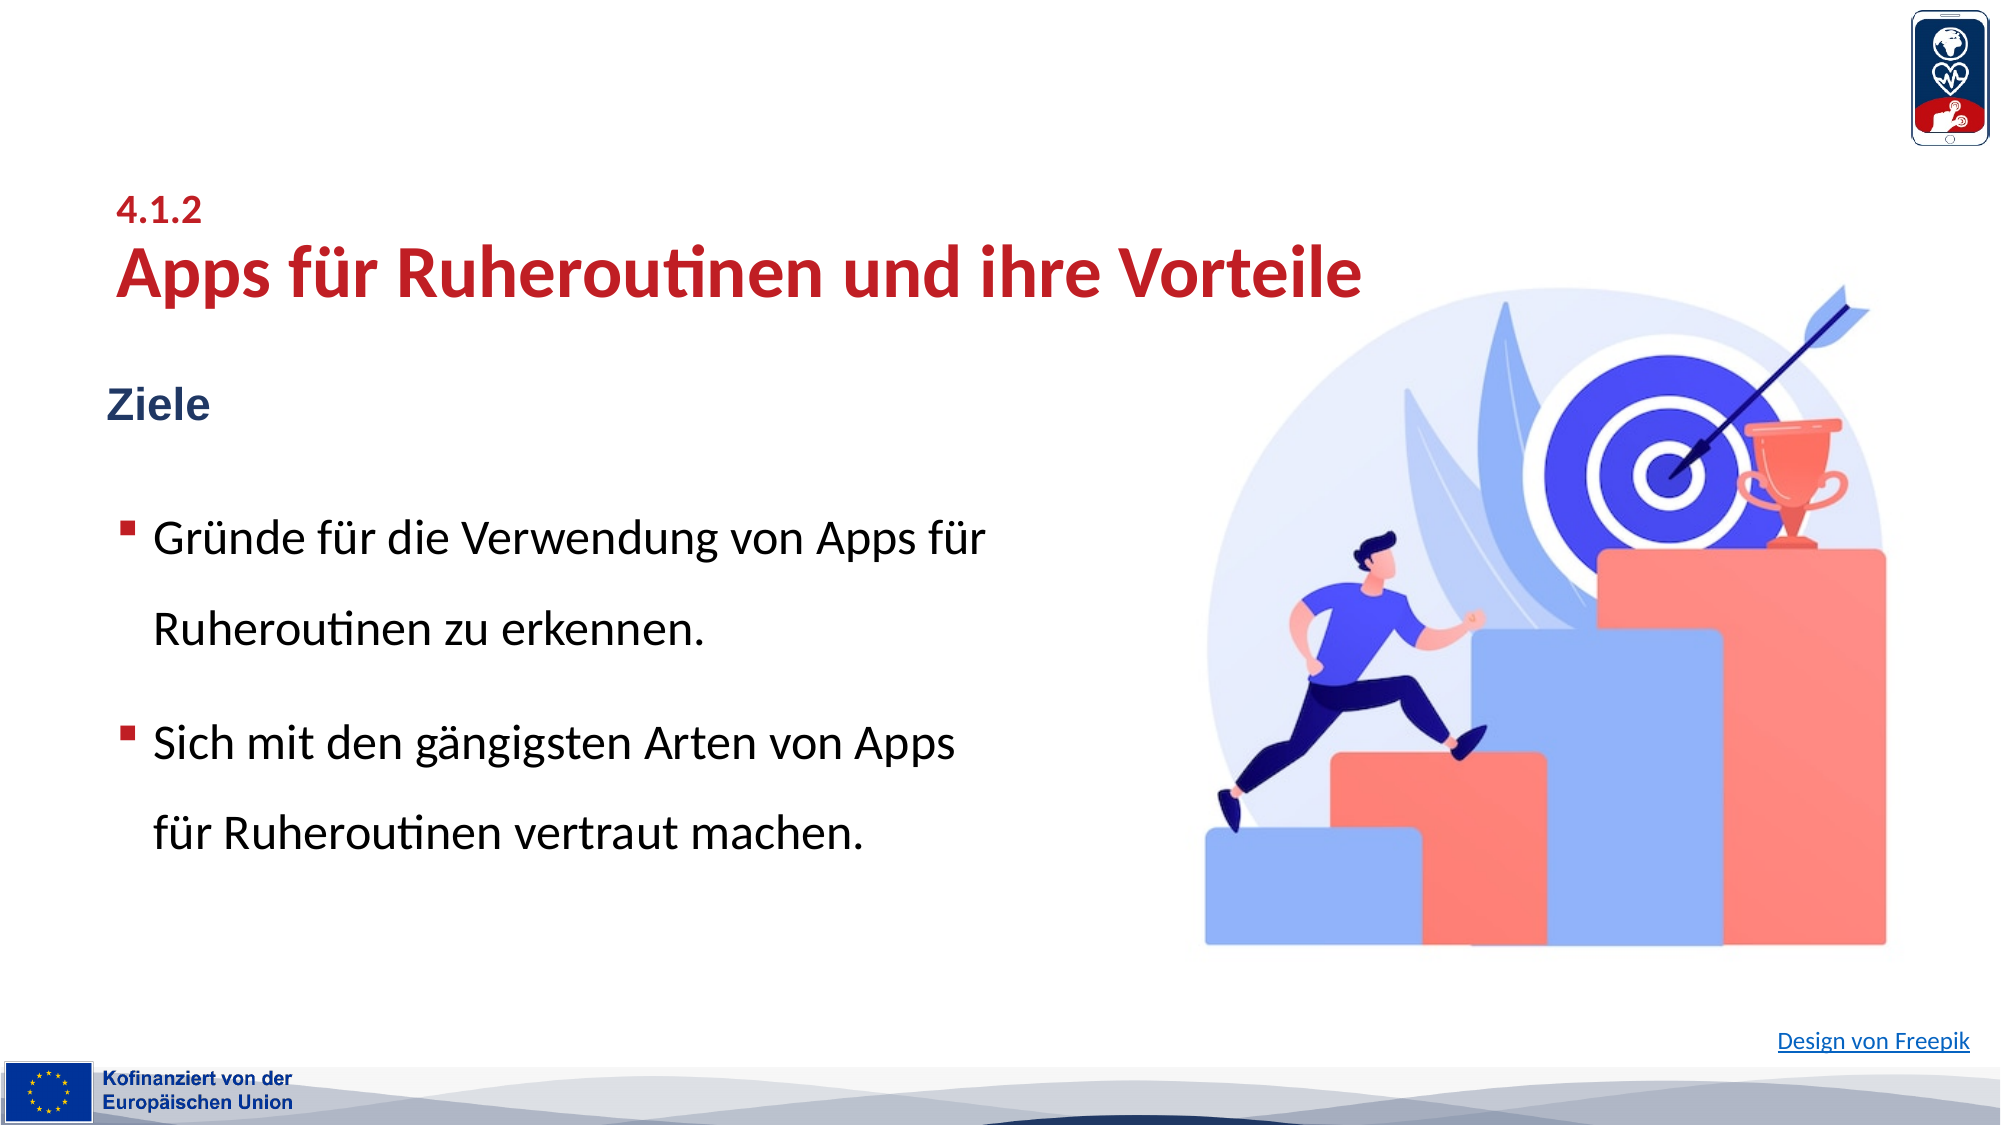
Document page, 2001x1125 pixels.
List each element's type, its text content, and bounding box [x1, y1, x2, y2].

text_box Design von Freepik [984, 1016, 1985, 1062]
list Gründe für die Verwendung von Apps für Ruheroutinen zu erkennen. Sich mit den gängigsten Arten von Apps für Ruheroutinen vertraut machen. [101, 467, 1027, 1125]
title 4.1.2 Apps für Ruheroutinen und ihre Vorteile [101, 177, 1093, 324]
picture [1027, 1067, 2001, 1125]
picture [0, 1058, 101, 1125]
list Ziele [91, 354, 938, 437]
picture [1911, 10, 1990, 146]
picture [1093, 177, 1999, 1054]
